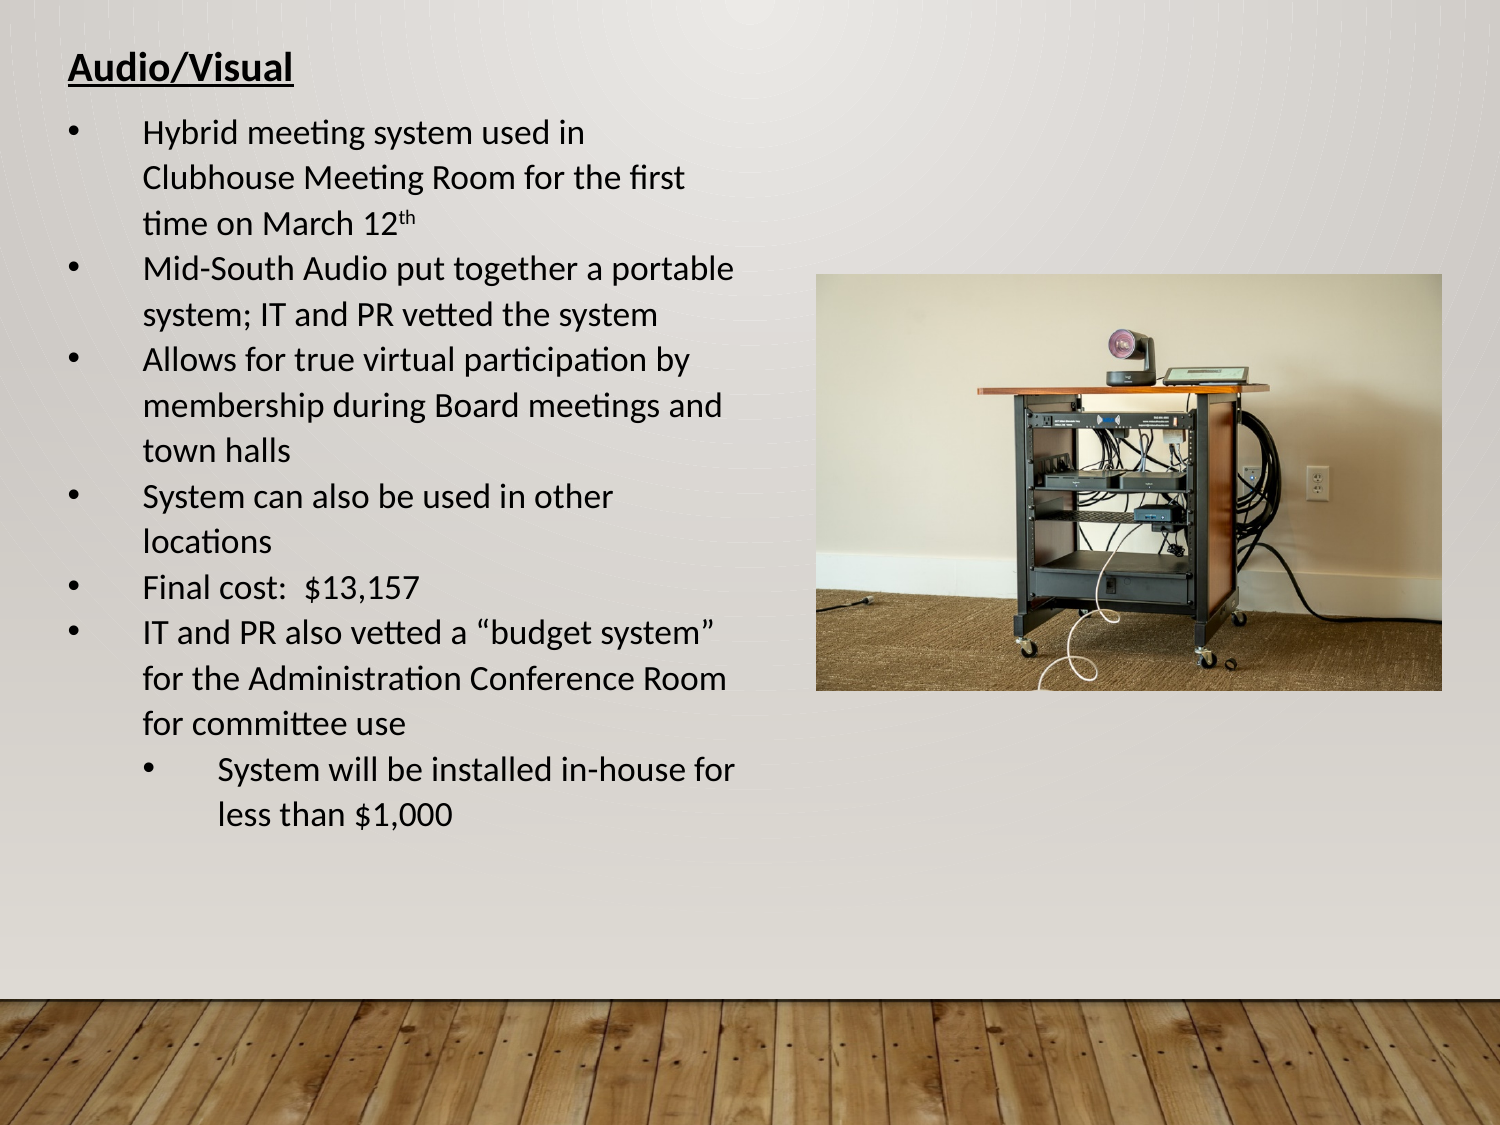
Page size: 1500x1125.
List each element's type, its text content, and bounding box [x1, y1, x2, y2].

picture [0, 999, 1500, 1125]
picture [815, 273, 1442, 692]
text_box Audio/Visual Hybrid meeting system used in Clubhouse Meeting Room for the first time on March 12th Mid-South Audio put together a portable system; IT and PR vetted the system Allows for true virtual participation by membership during Board meetings and town halls System can also be used in other locations Final cost: $13,157 IT and PR also vetted a “budget system” for the Administration Conference Room for committee use System will be installed in-house for less than $1,000 [52, 28, 753, 886]
